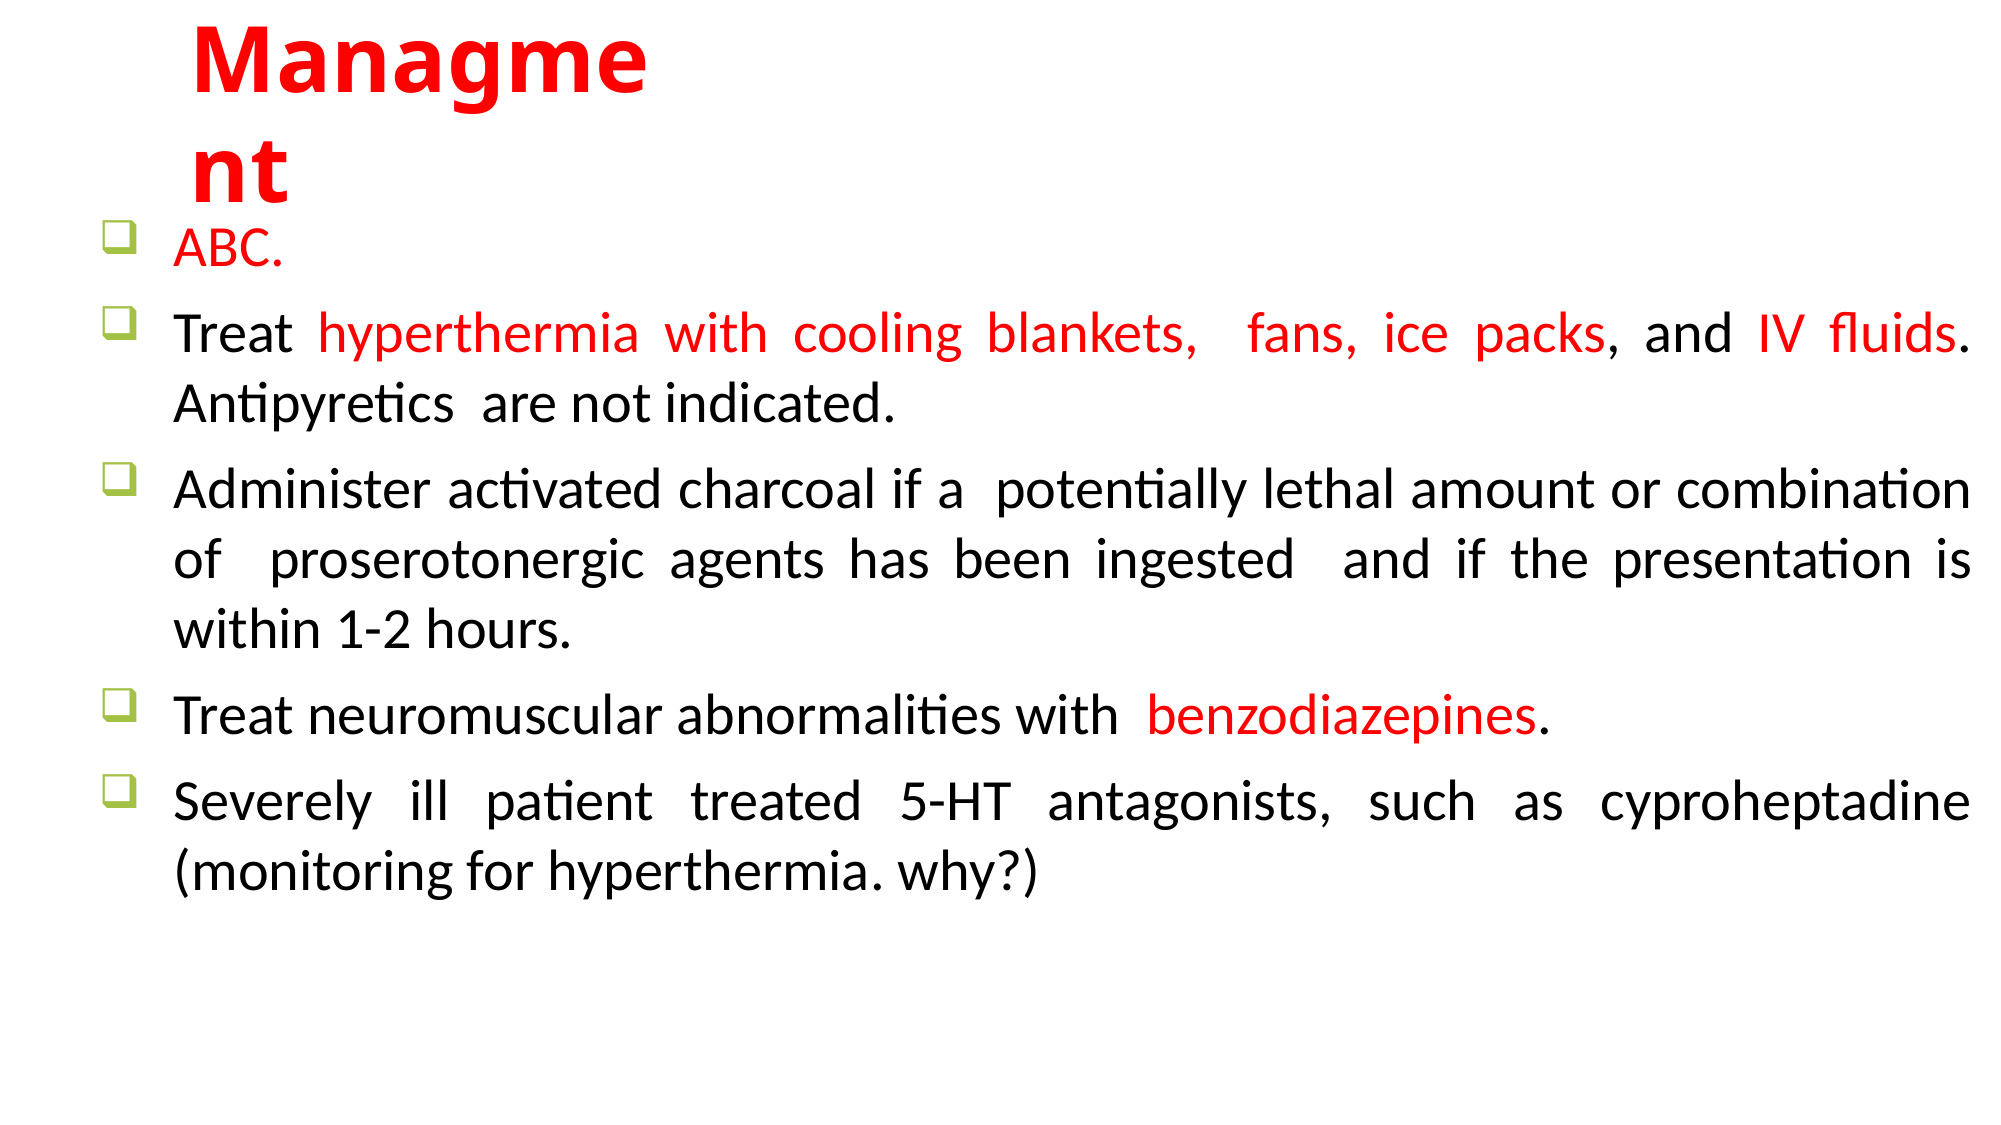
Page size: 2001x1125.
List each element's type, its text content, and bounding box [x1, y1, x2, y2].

text_box ABC. Treat hyperthermia with cooling blankets, fans, ice packs, and IV fluids. Antipyretics are not indicated. Administer activated charcoal if a potentially lethal amount or combination of proserotonergic agents has been ingested and if the presentation is within 1-2 hours. Treat neuromuscular abnormalities with benzodiazepines. Severely ill patient treated 5-HT antagonists, such as cyproheptadine (monitoring for hyperthermia. why?) [96, 190, 1974, 1125]
title Managment [187, 0, 669, 190]
